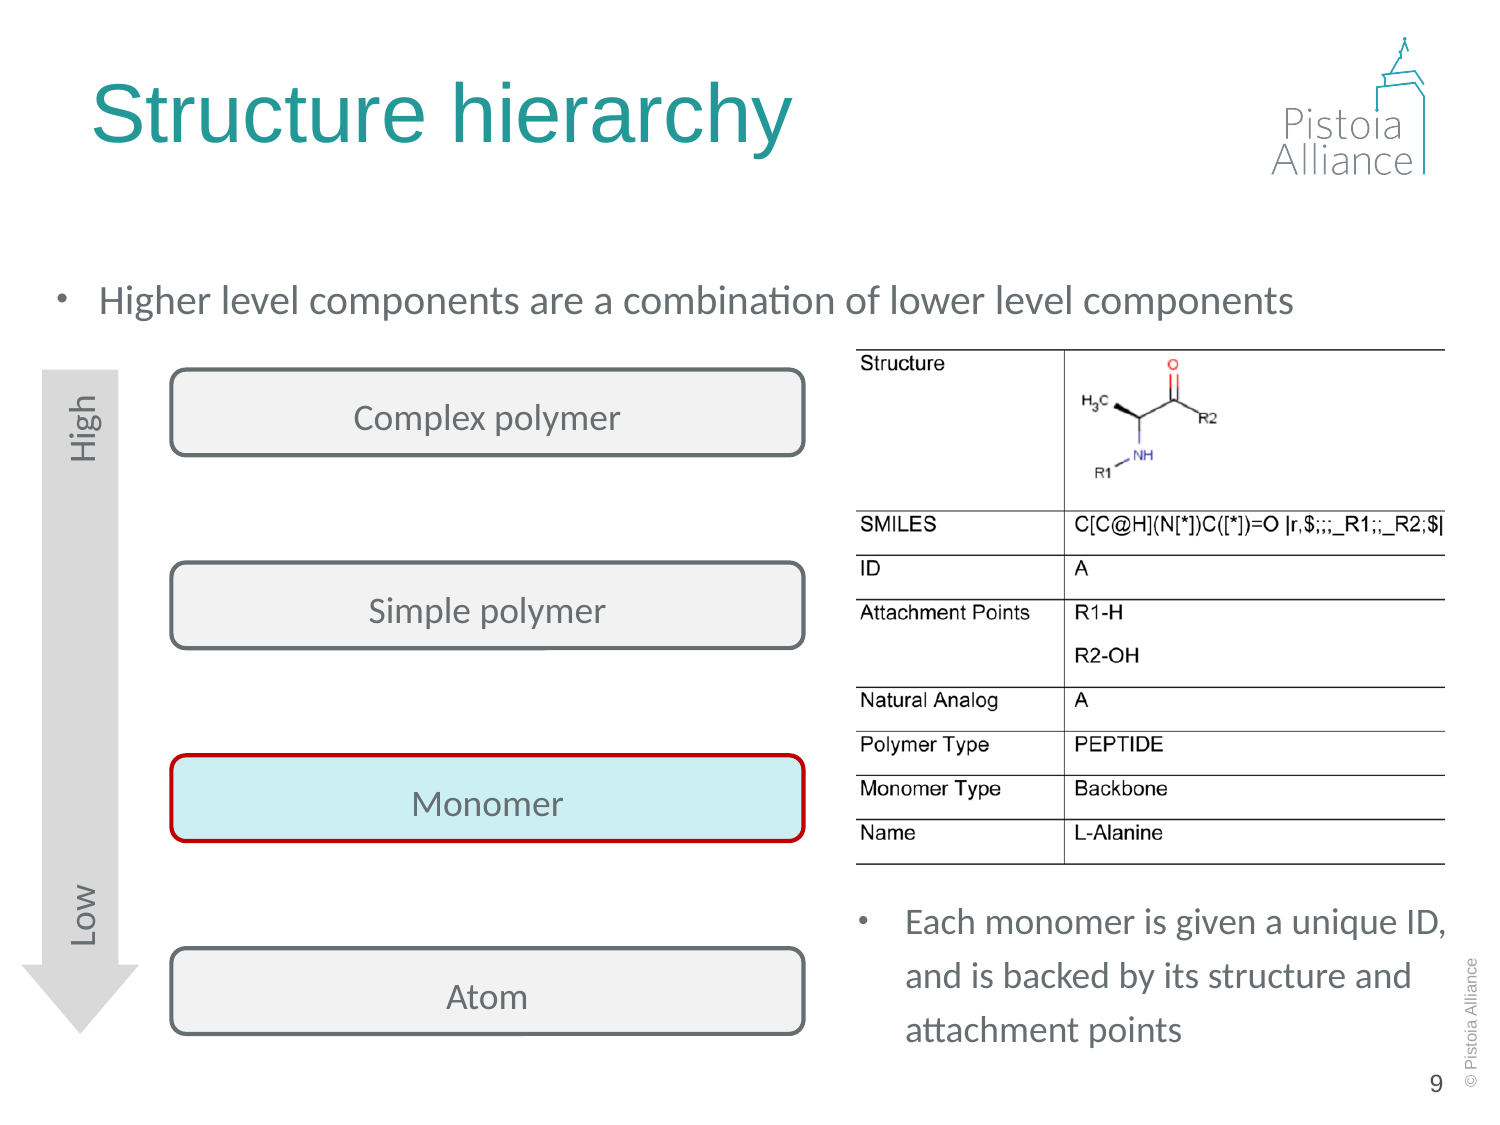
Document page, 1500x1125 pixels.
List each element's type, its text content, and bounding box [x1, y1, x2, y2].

title Structure hierarchy [75, 37, 1425, 180]
text_box Each monomer is given a unique ID, and is backed by its structure and attachment points [844, 881, 1466, 1057]
text_box Monomer [397, 772, 578, 831]
text_box [171, 948, 804, 1034]
picture [855, 349, 1446, 867]
text_box Low [50, 871, 110, 961]
text_box [21, 369, 140, 1034]
text_box [171, 562, 804, 649]
text_box [171, 755, 804, 842]
text_box High [50, 381, 110, 478]
text_box Simple polymer [354, 579, 621, 638]
text_box Complex polymer [339, 386, 635, 445]
text_box Higher level components are a combination of lower level components [42, 240, 1468, 630]
text_box Atom [432, 965, 543, 1024]
text_box 9 [1387, 1058, 1459, 1106]
text_box [171, 369, 804, 456]
